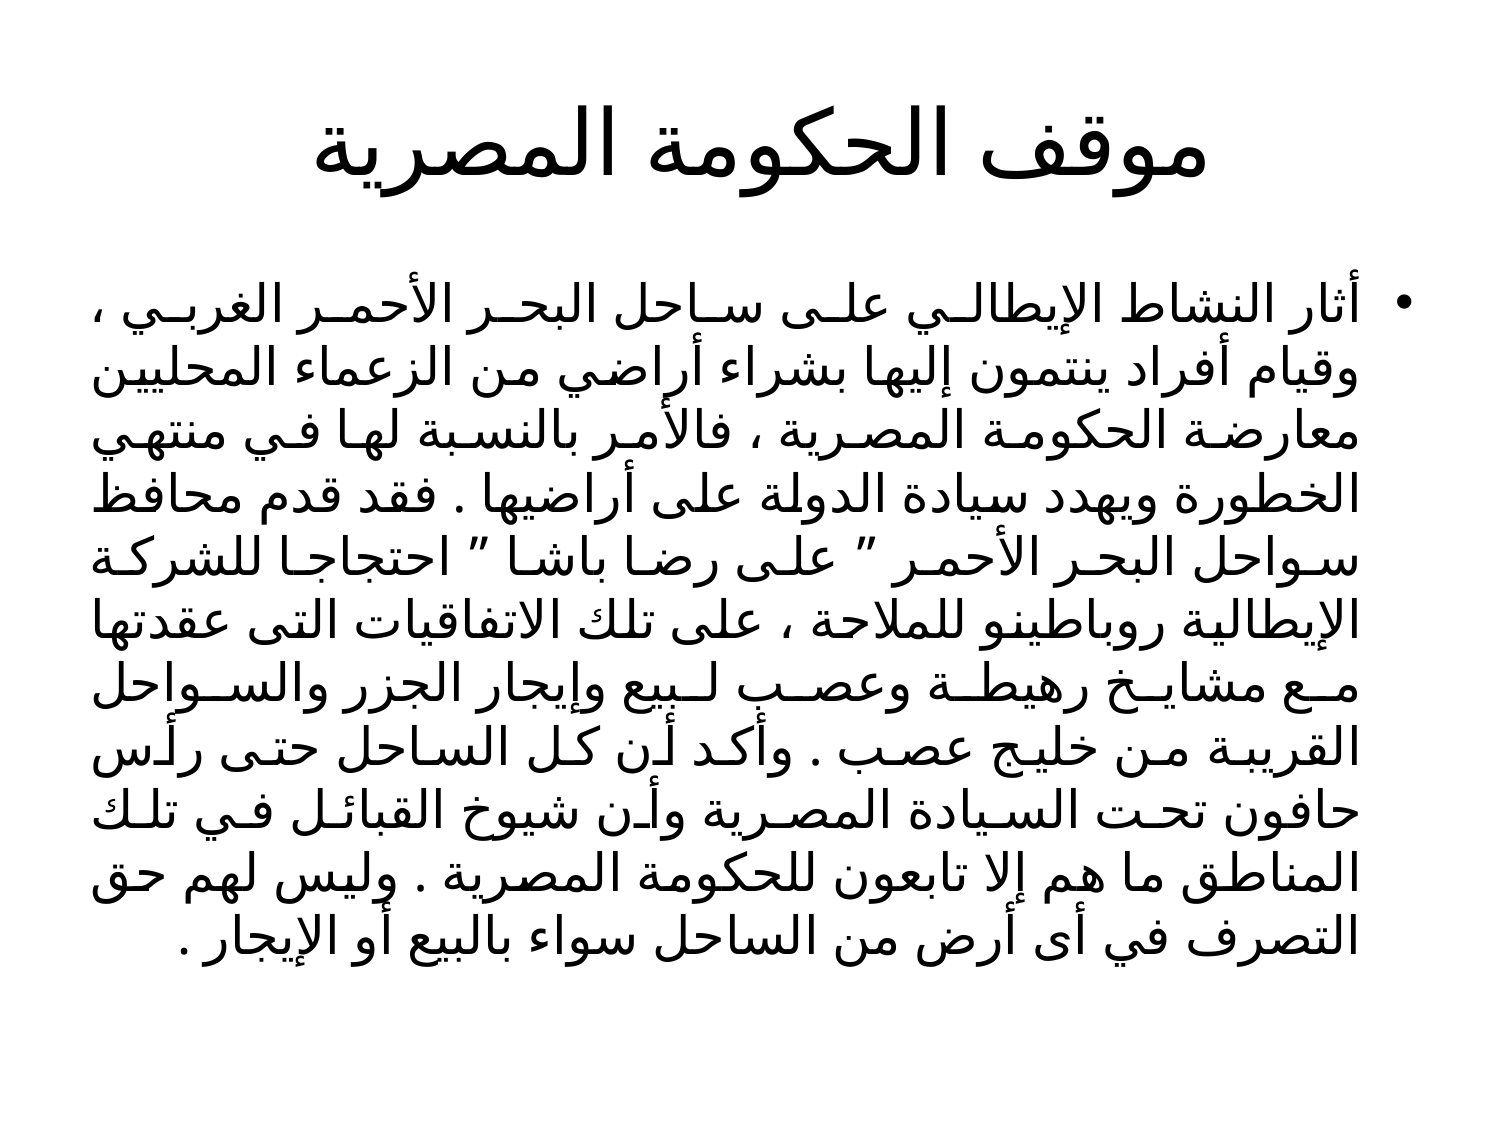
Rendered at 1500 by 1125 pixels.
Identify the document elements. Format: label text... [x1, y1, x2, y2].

list أثار النشاط الإيطالي على ساحل البحر الأحمر الغربي ، وقيام أفراد ينتمون إليها بشراء أراضي من الزعماء المحليين معارضة الحكومة المصرية ، فالأمر بالنسبة لها في منتهي الخطورة ويهدد سيادة الدولة على أراضيها . فقد قدم محافظ سواحل البحر الأحمر ” على رضا باشا ” احتجاجا للشركة الإيطالية روباطينو للملاحة ، على تلك الاتفاقيات التى عقدتها مع مشايخ رهيطة وعصب لبيع وإيجار الجزر والسواحل القريبة من خليج عصب . وأكد أن كل الساحل حتى رأس حافون تحت السيادة المصرية وأن شيوخ القبائل في تلك المناطق ما هم إلا تابعون للحكومة المصرية . وليس لهم حق التصرف في أى أرض من الساحل سواء بالبيع أو الإيجار . [75, 262, 1425, 1005]
title موقف الحكومة المصرية [75, 45, 1425, 233]
